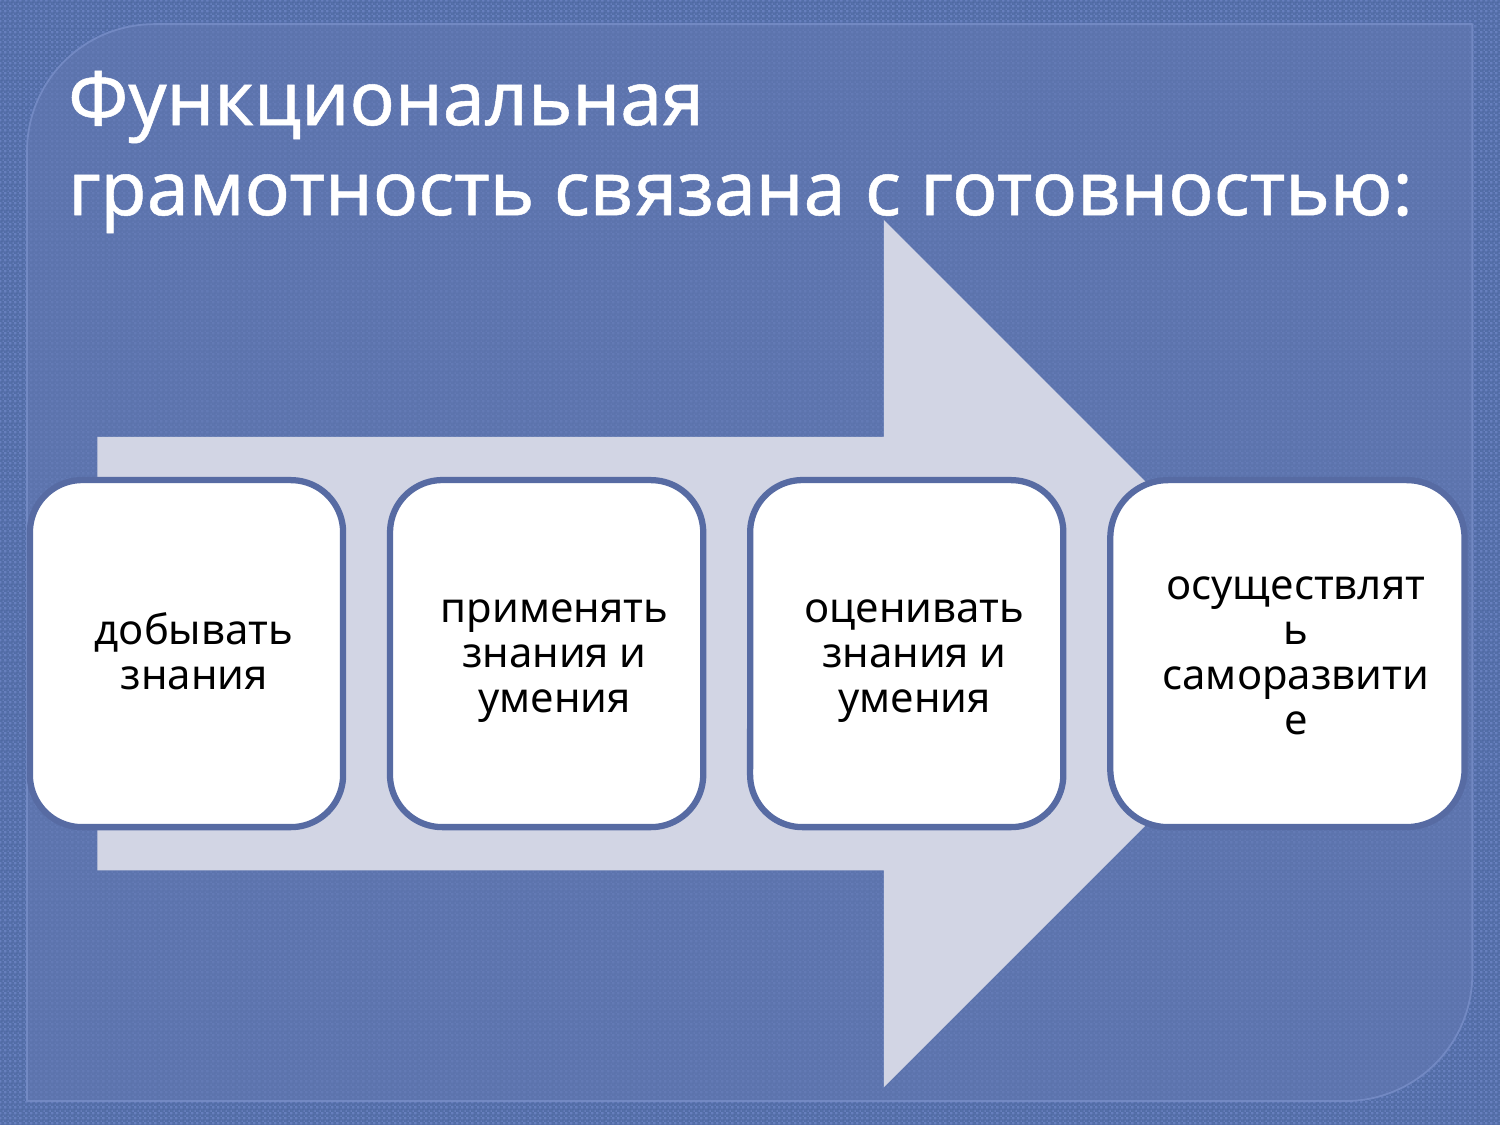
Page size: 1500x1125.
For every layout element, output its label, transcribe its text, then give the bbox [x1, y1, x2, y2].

text_box Функциональная грамотность связана с готовностью: [53, 42, 1465, 219]
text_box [29, 219, 1466, 1088]
